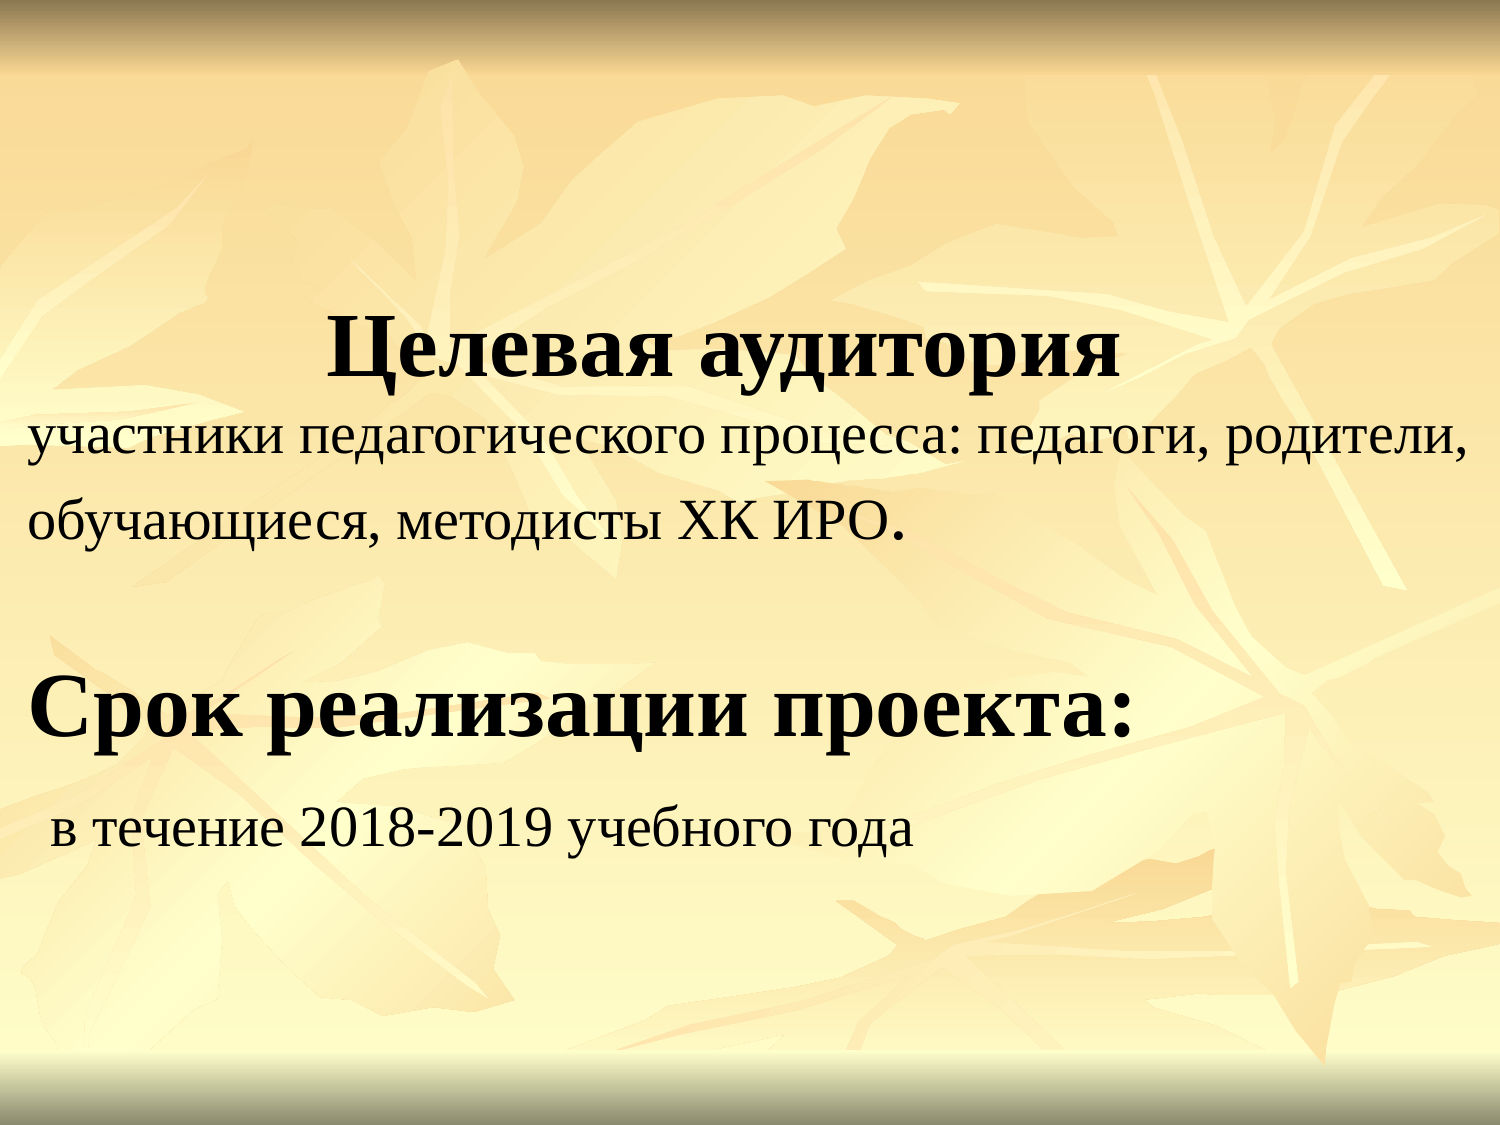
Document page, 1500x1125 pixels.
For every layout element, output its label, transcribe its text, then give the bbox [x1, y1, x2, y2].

title Целевая аудитория участники педагогического процесса: педагоги, родители, обучающиеся, методисты ХК ИРО. Срок реализации проекта: в течение 2018-2019 учебного года [12, 24, 1500, 1125]
